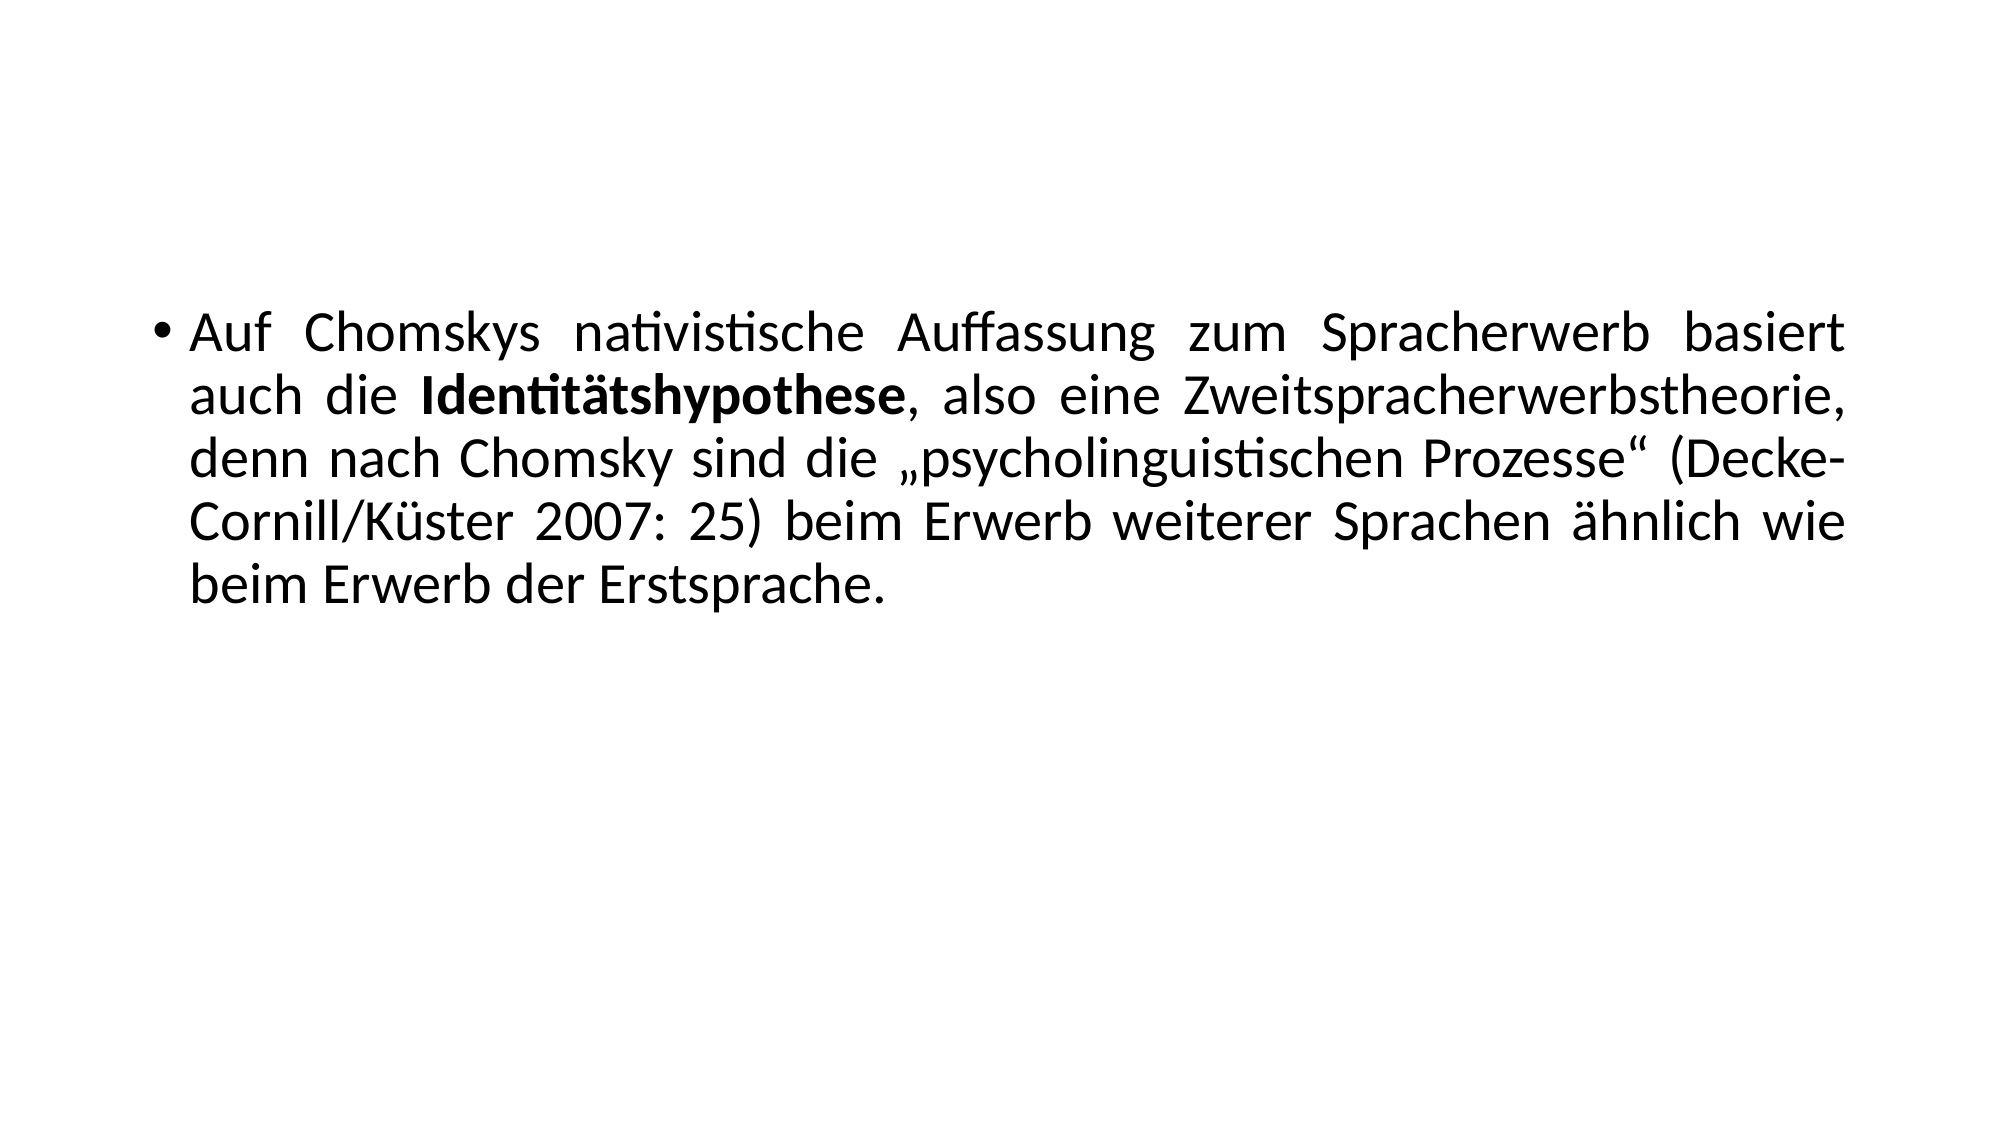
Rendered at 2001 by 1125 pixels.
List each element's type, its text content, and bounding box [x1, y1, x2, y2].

list Auf Chomskys nativistische Auffassung zum Spracherwerb basiert auch die Identitätshypothese, also eine Zweitspracherwerbstheorie, denn nach Chomsky sind die „psycholinguistischen Prozesse“ (Decke-Cornill/Küster 2007: 25) beim Erwerb weiterer Sprachen ähnlich wie beim Erwerb der Erstsprache. [137, 119, 1863, 1014]
